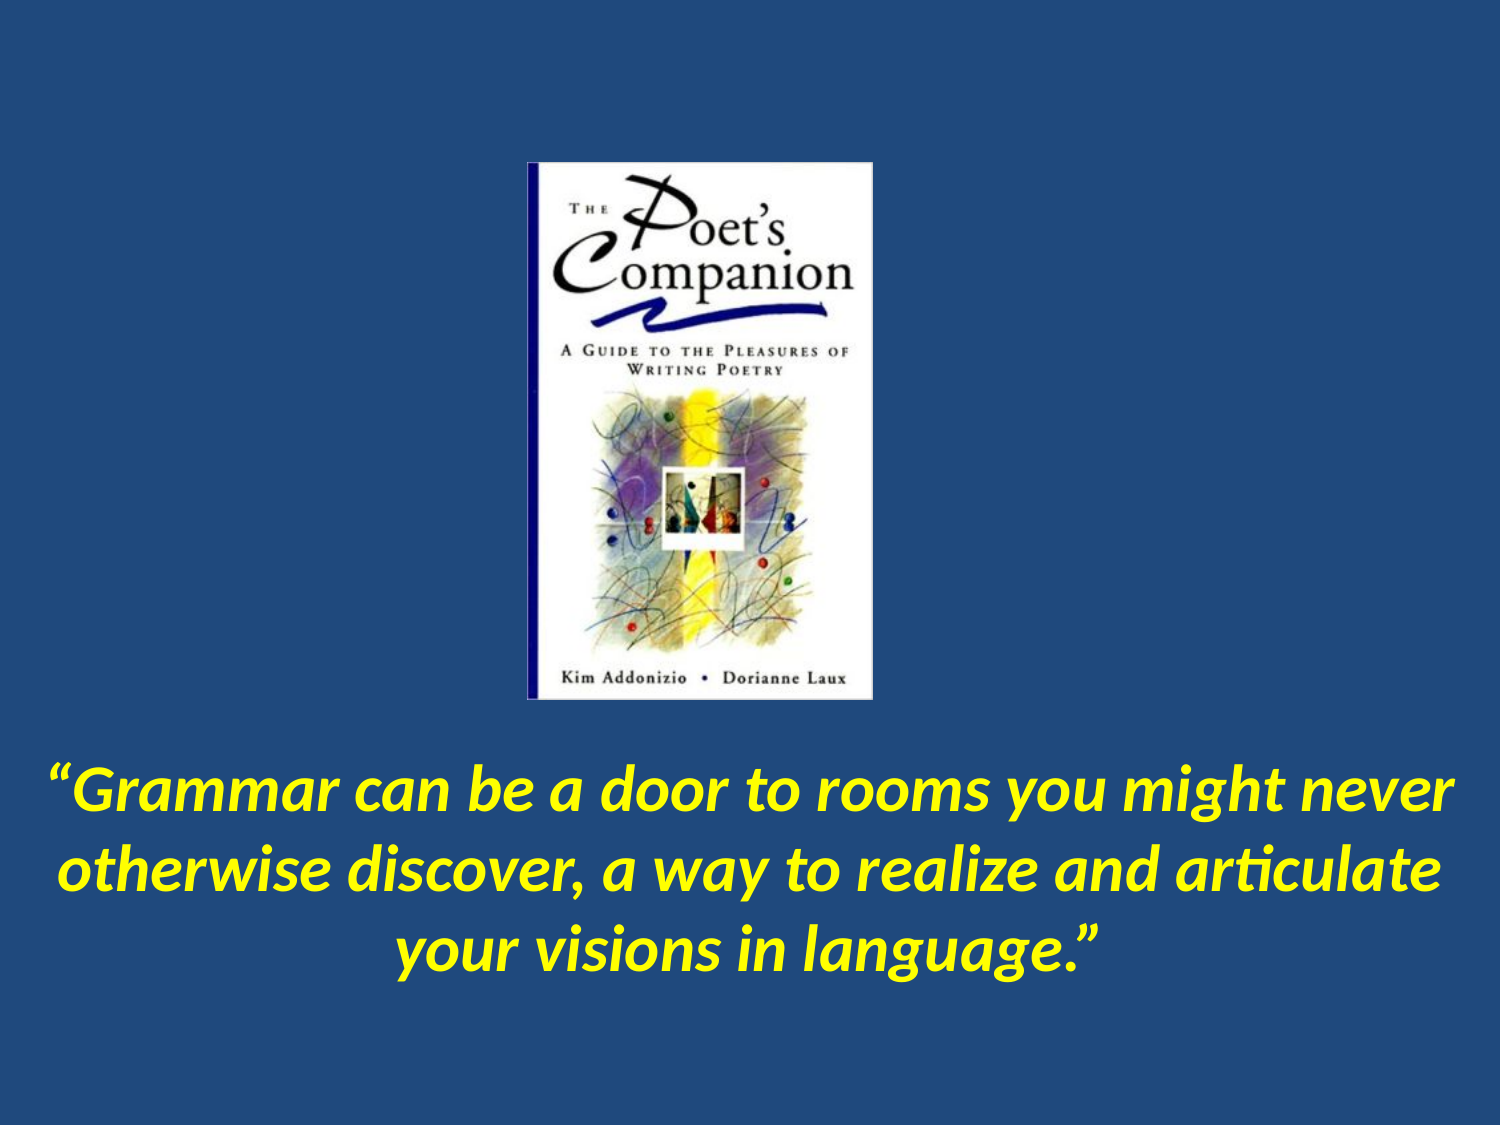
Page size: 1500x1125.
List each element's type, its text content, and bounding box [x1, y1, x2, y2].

picture [527, 162, 873, 701]
text_box “Grammar can be a door to rooms you might never otherwise discover, a way to realize and articulate your visions in language.” [12, 737, 1488, 1038]
